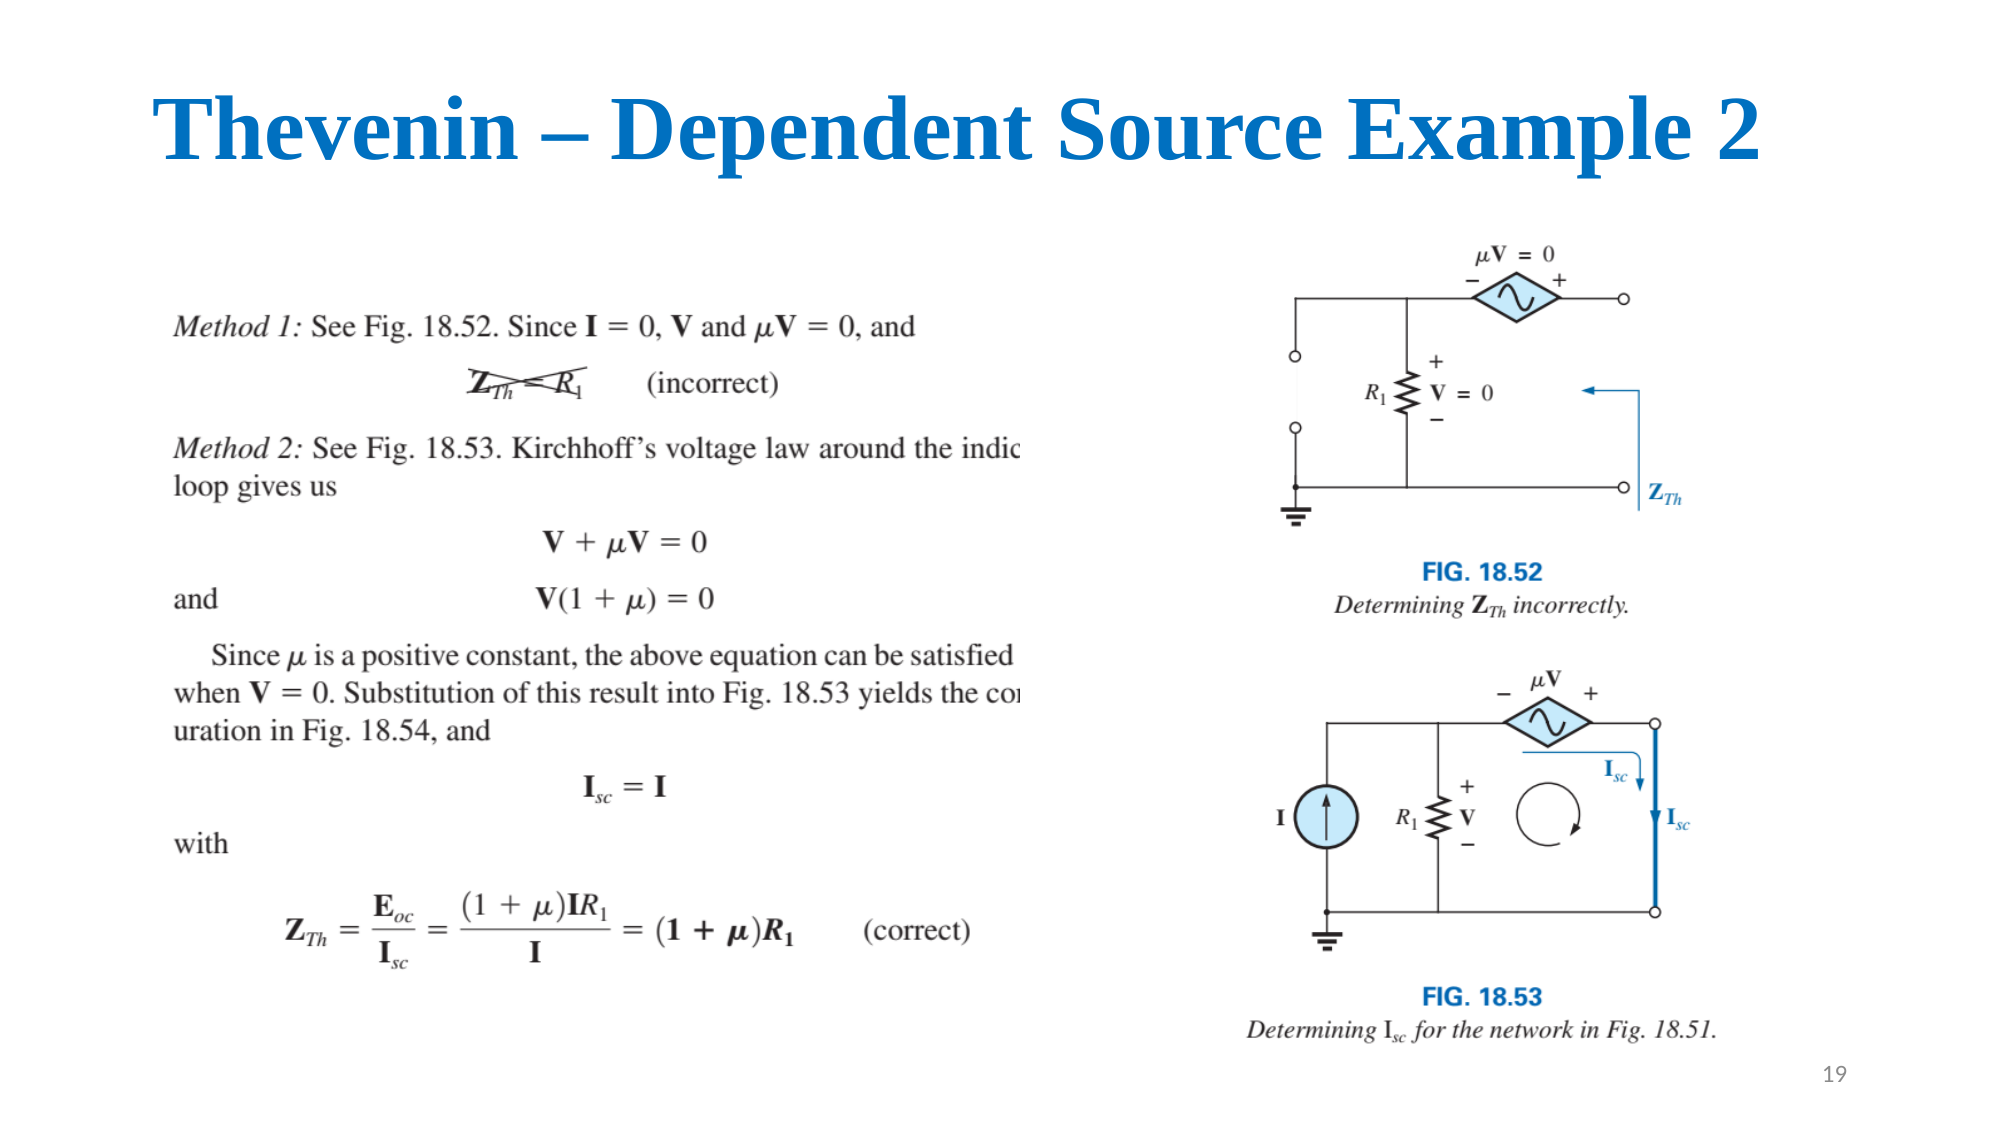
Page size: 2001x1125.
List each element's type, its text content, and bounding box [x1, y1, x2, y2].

title Thevenin – Dependent Source Example 2 [137, 52, 1863, 207]
picture [155, 290, 1020, 987]
slide_number 19 [1412, 1042, 1863, 1103]
picture [1231, 242, 1733, 1055]
